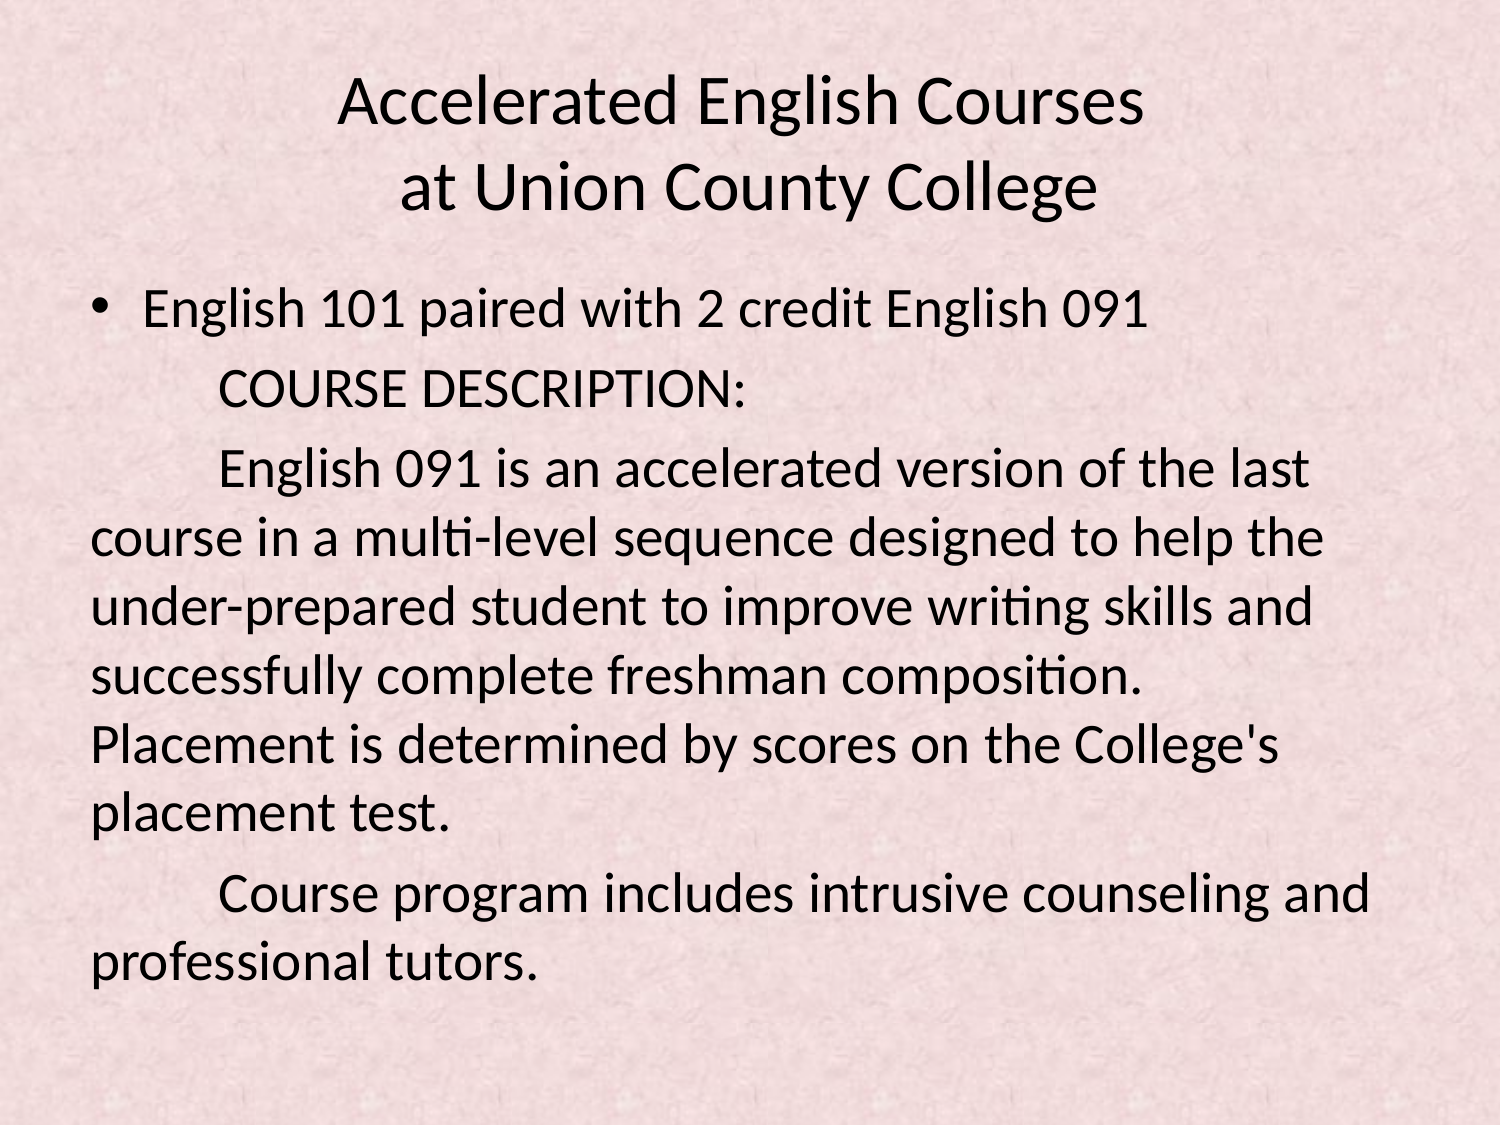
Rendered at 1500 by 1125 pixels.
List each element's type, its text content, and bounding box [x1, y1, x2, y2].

title Accelerated English Courses at Union County College [75, 45, 1425, 233]
list English 101 paired with 2 credit English 091 COURSE DESCRIPTION: English 091 is an accelerated version of the last course in a multi-level sequence designed to help the under-prepared student to improve writing skills and successfully complete freshman composition. Placement is determined by scores on the College's placement test. Course program includes intrusive counseling and professional tutors. [75, 262, 1425, 1005]
